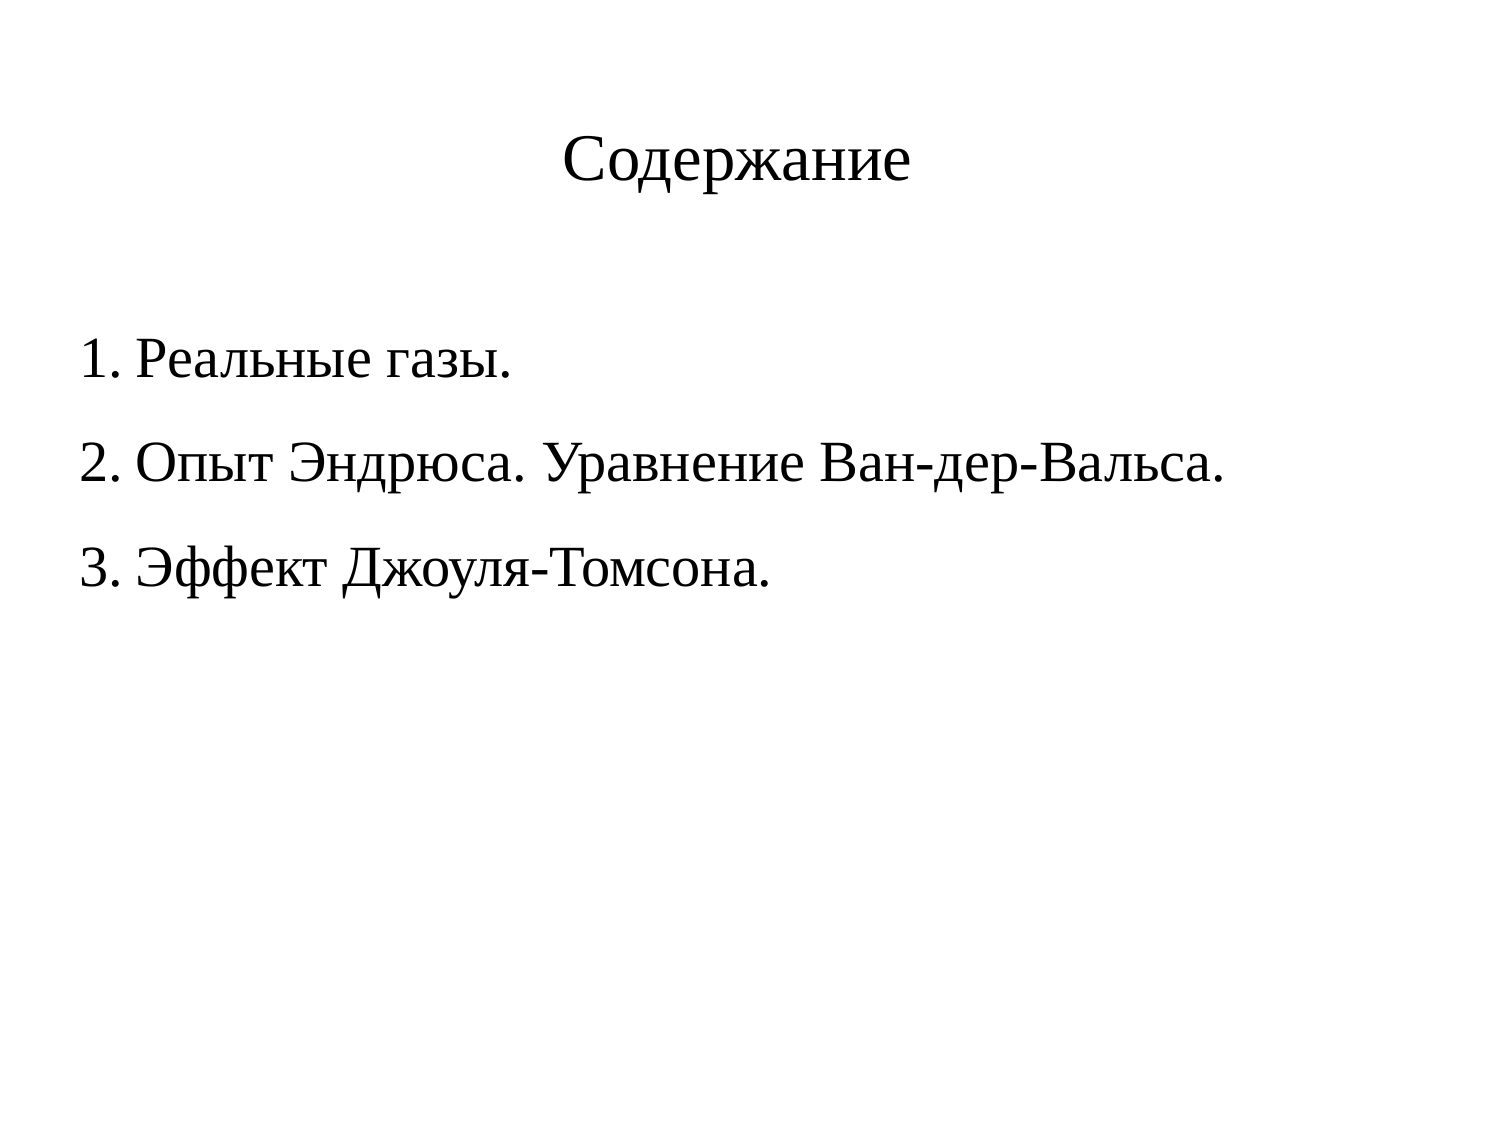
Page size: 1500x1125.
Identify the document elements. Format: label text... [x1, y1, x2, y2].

text_box Содержание Реальные газы. Опыт Эндрюса. Уравнение Ван-дер-Вальса. Эффект Джоуля-Томсона. [64, 66, 1412, 786]
